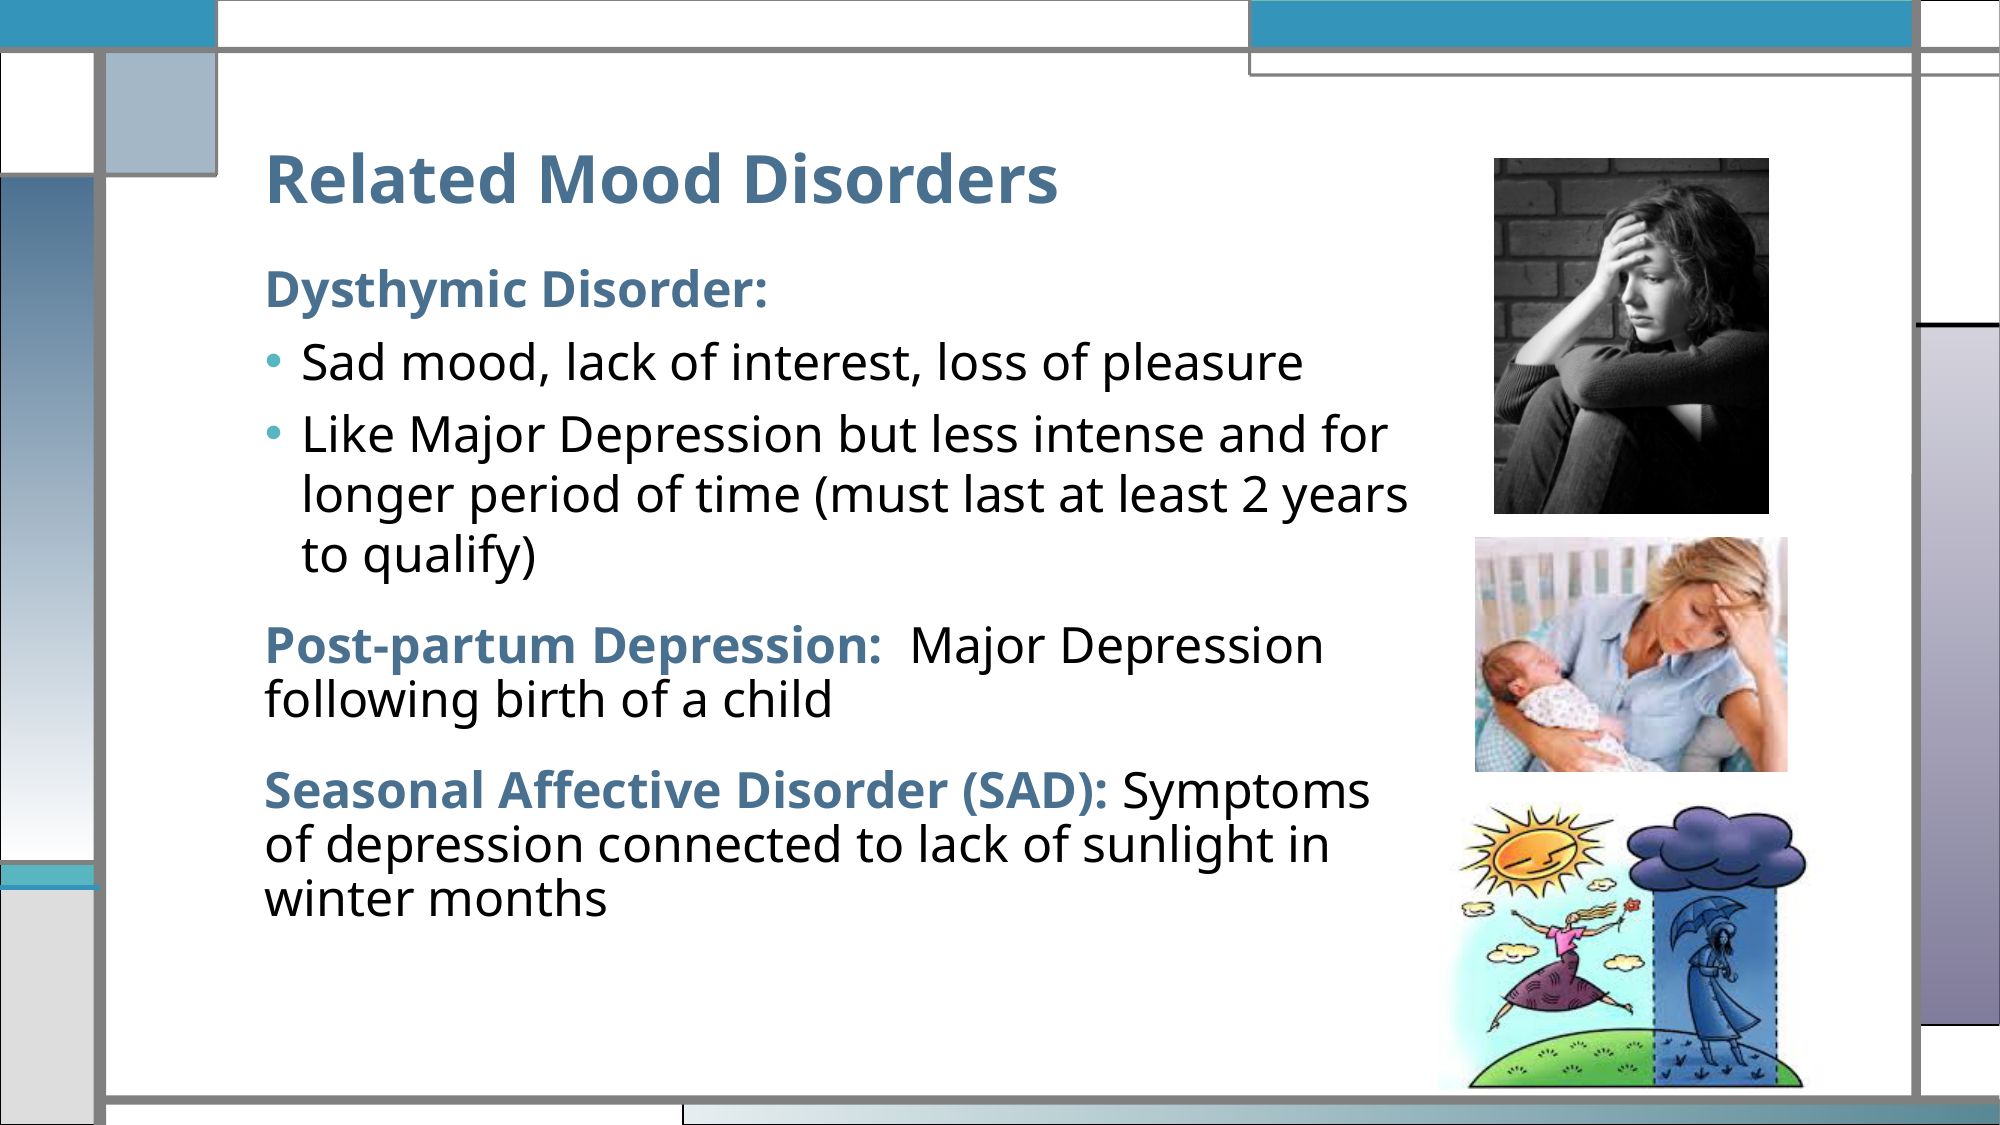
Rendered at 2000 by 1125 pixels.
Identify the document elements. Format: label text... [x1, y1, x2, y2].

title Related Mood Disorders [249, 87, 1825, 225]
picture [1475, 537, 1788, 772]
picture [1494, 158, 1769, 514]
picture [1437, 802, 1825, 1090]
list Dysthymic Disorder: Sad mood, lack of interest, loss of pleasure Like Major Depression but less intense and for longer period of time (must last at least 2 years to qualify) Post-partum Depression: Major Depression following birth of a child Seasonal Affective Disorder (SAD): Symptoms of depression connected to lack of sunlight in winter months [249, 249, 1438, 988]
